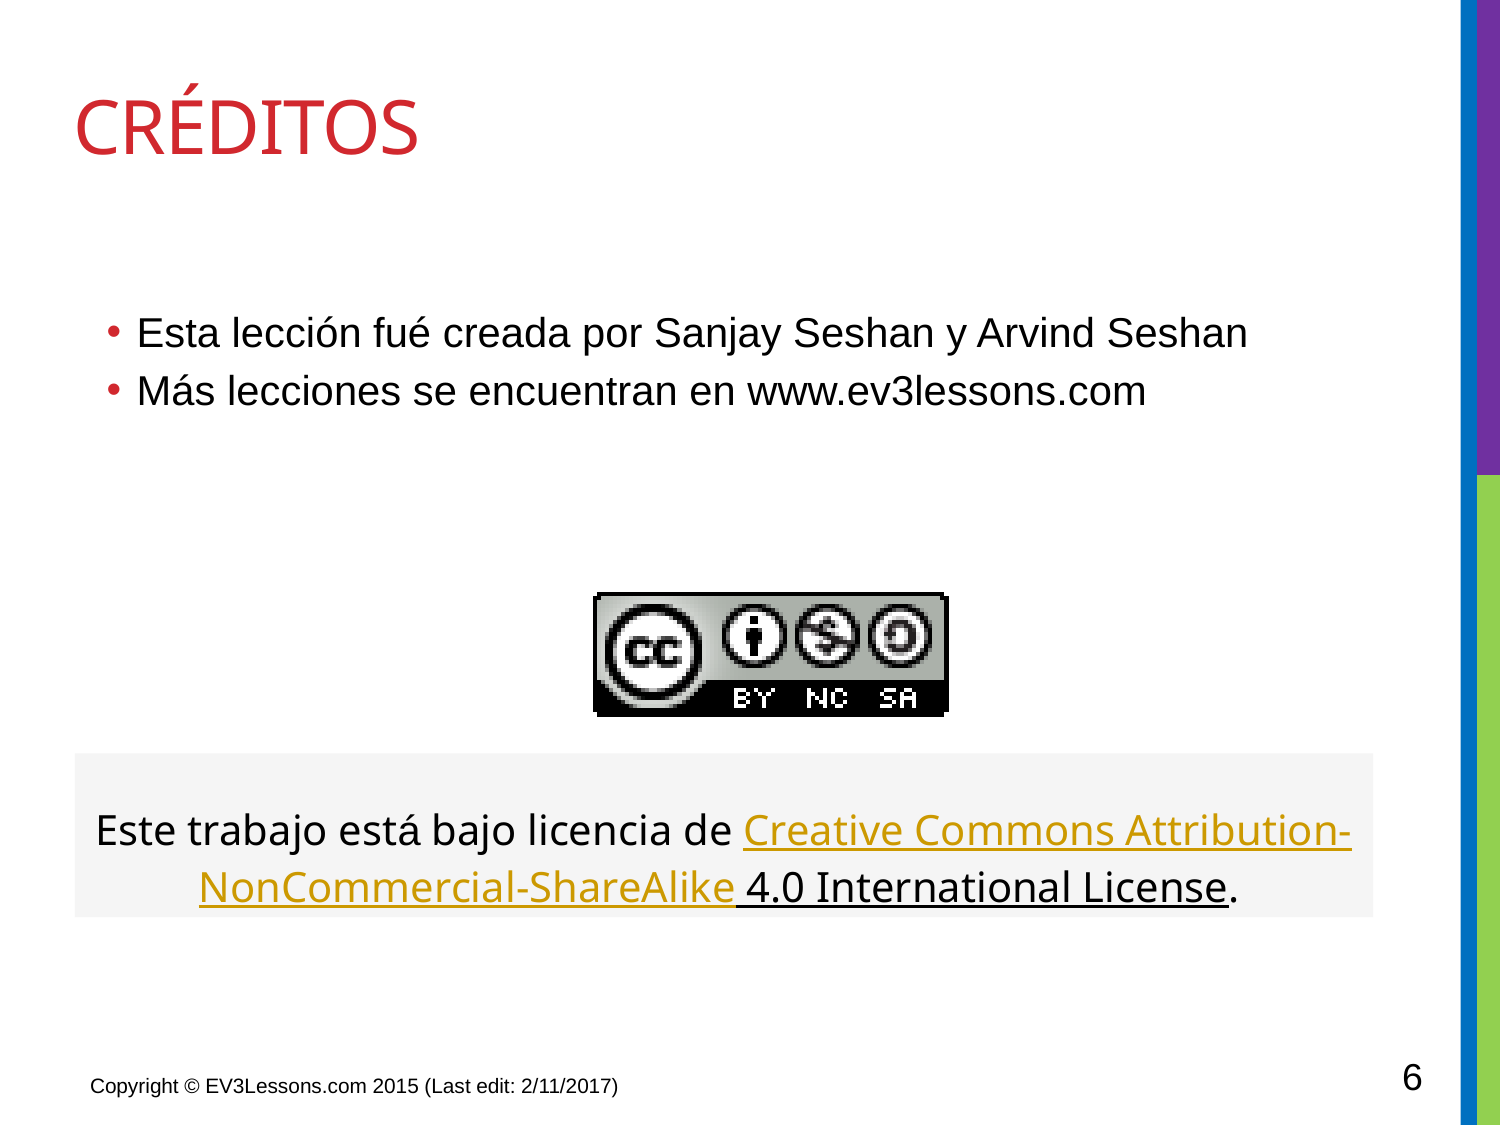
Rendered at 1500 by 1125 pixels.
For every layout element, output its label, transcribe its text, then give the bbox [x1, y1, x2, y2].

footer Copyright © EV3Lessons.com 2015 (Last edit: 2/11/2017) [75, 1065, 638, 1112]
list Esta lección fué creada por Sanjay Seshan y Arvind Seshan Más lecciones se encuentran en www.ev3lessons.com [46, 298, 1454, 1005]
slide_number 6 [1387, 1045, 1491, 1106]
picture [593, 591, 949, 718]
title Créditos [58, 72, 1412, 297]
